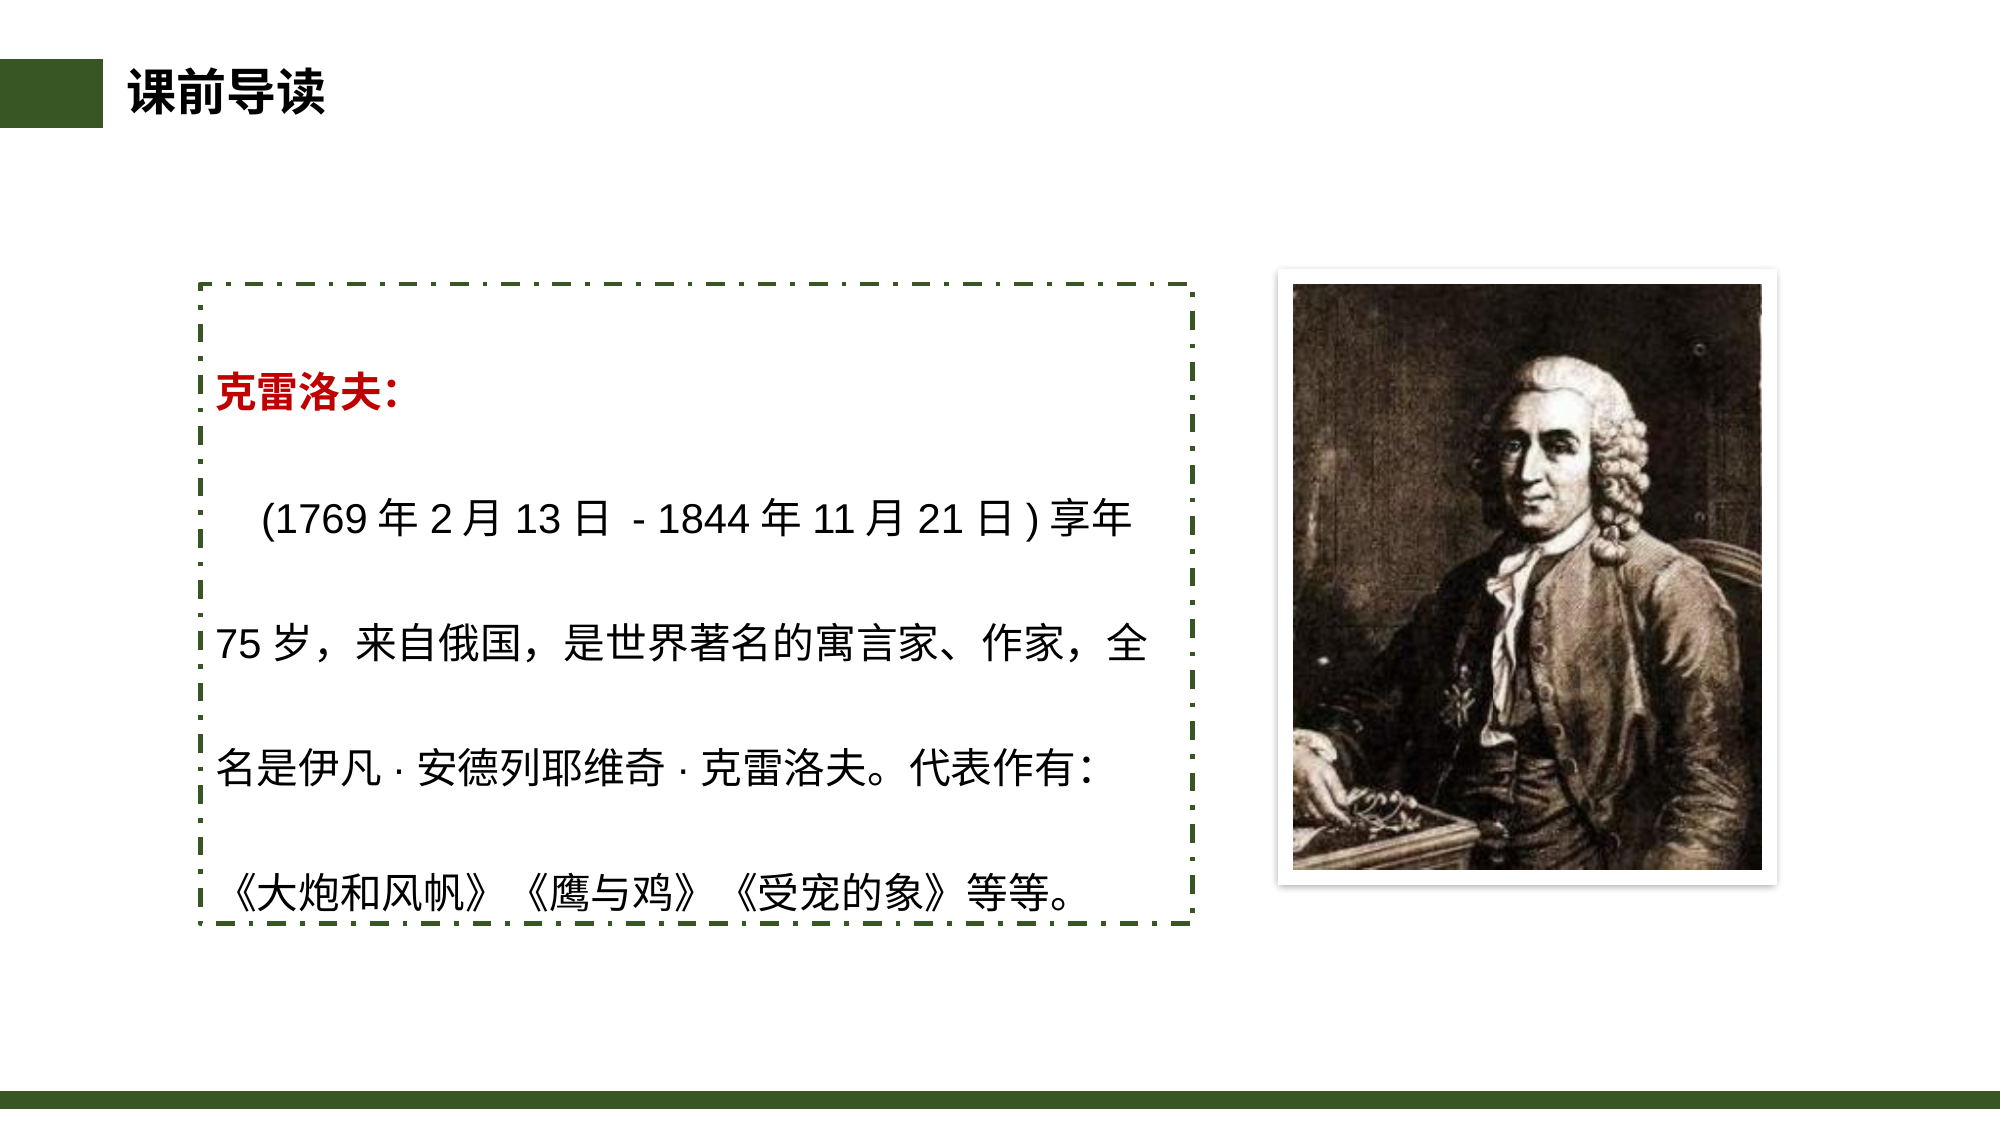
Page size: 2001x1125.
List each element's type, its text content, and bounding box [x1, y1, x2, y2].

text_box 课前导读 [112, 52, 342, 128]
picture [1292, 283, 1762, 871]
text_box 克雷洛夫： (1769年2月13日 - 1844年11月21日)享年75岁，来自俄国，是世界著名的寓言家、作家，全名是伊凡·安德列耶维奇·克雷洛夫。代表作有：《大炮和风帆》《鹰与鸡》《受宠的象》等等。 [200, 283, 1193, 924]
